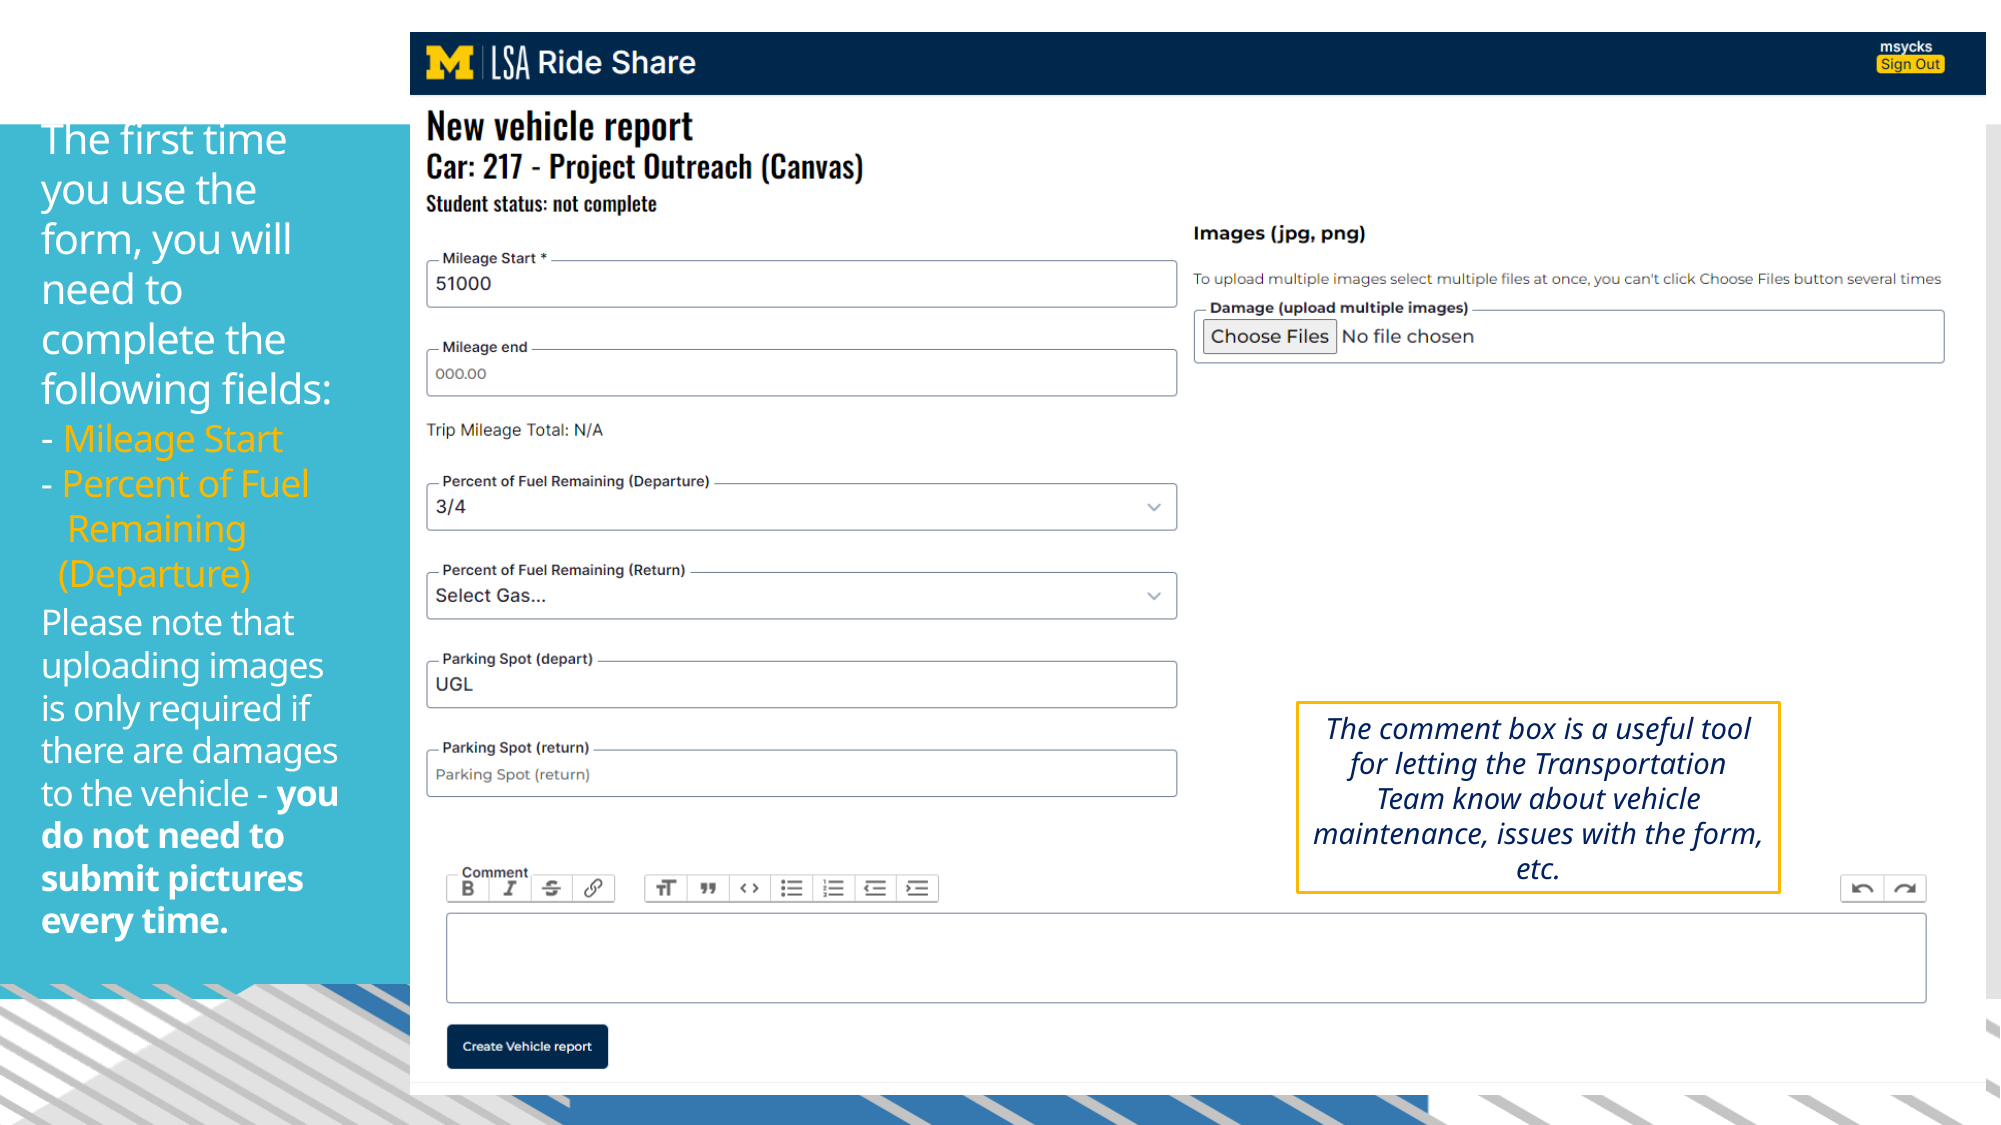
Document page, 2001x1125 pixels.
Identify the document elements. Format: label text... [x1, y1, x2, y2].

picture [0, 32, 2000, 1125]
text_box Please note that uploading images is only required if there are damages to the vehicle - you do not need to submit pictures every time. [40, 600, 353, 941]
title The first time you use the form, you will need to complete the following fields: - Mileage Start - Percent of Fuel Remaining (Departure) [40, 151, 353, 596]
